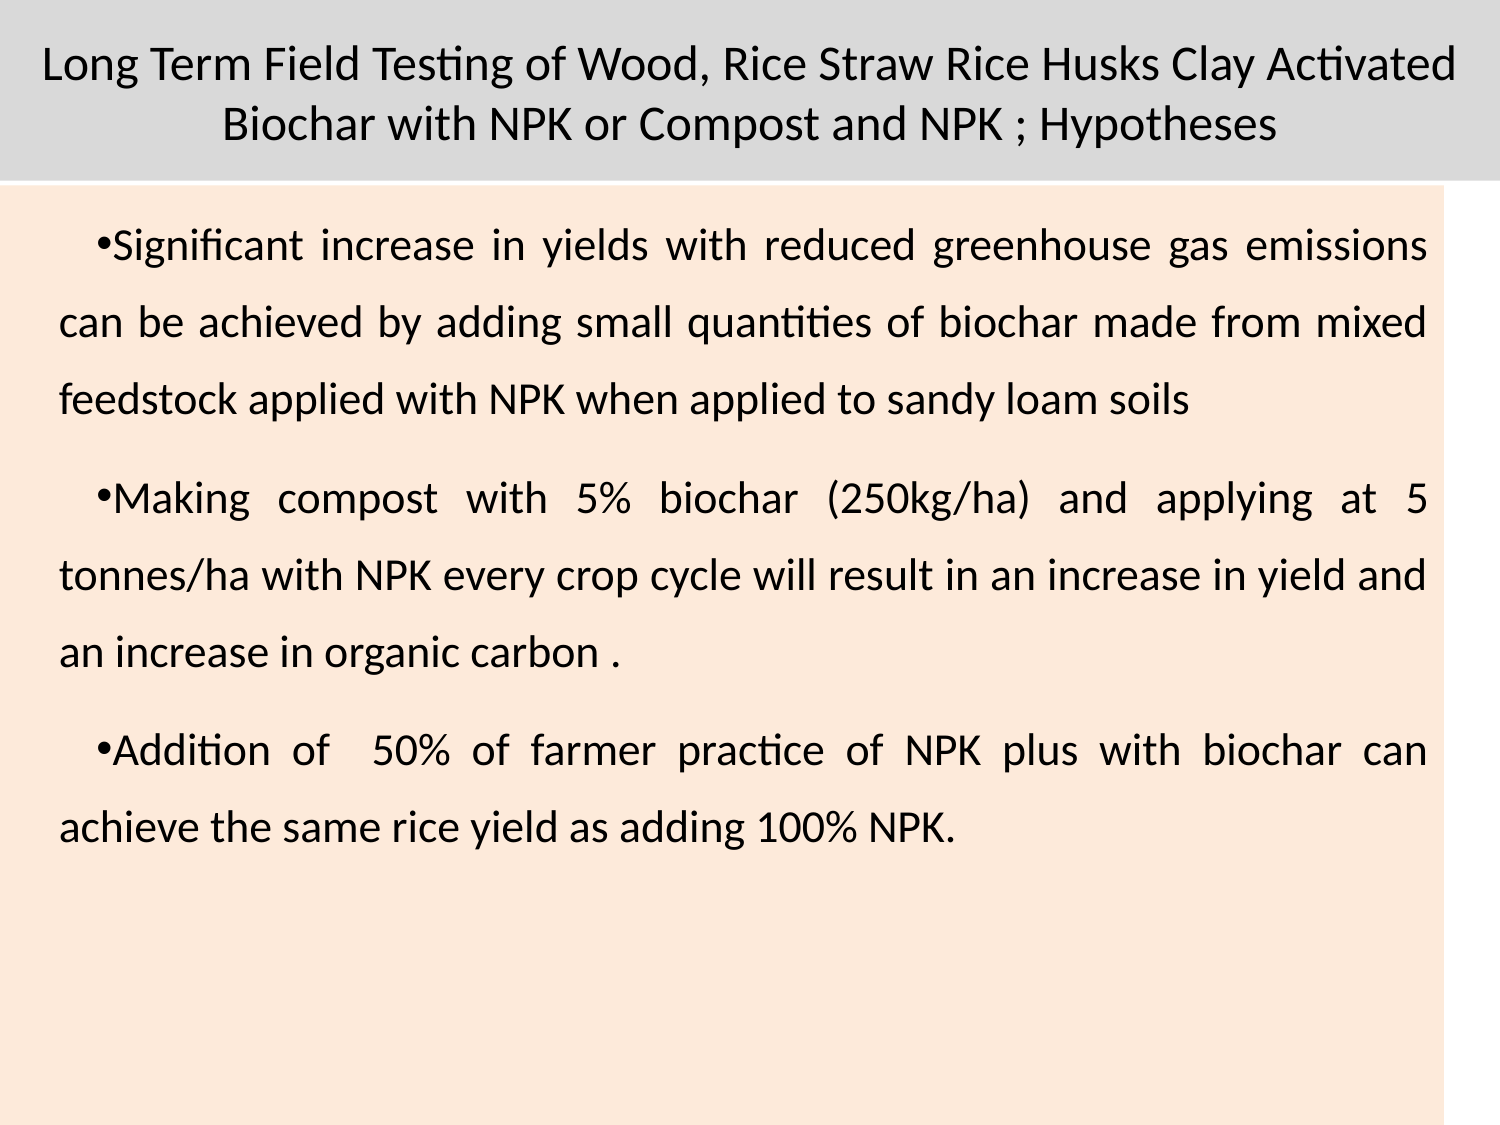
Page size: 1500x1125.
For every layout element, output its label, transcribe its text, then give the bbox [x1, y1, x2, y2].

title Long Term Field Testing of Wood, Rice Straw Rice Husks Clay Activated Biochar with NPK or Compost and NPK ; Hypotheses [0, 0, 1500, 181]
list Significant increase in yields with reduced greenhouse gas emissions can be achieved by adding small quantities of biochar made from mixed feedstock applied with NPK when applied to sandy loam soils Making compost with 5% biochar (250kg/ha) and applying at 5 tonnes/ha with NPK every crop cycle will result in an increase in yield and an increase in organic carbon . Addition of 50% of farmer practice of NPK plus with biochar can achieve the same rice yield as adding 100% NPK. [0, 185, 1444, 1125]
